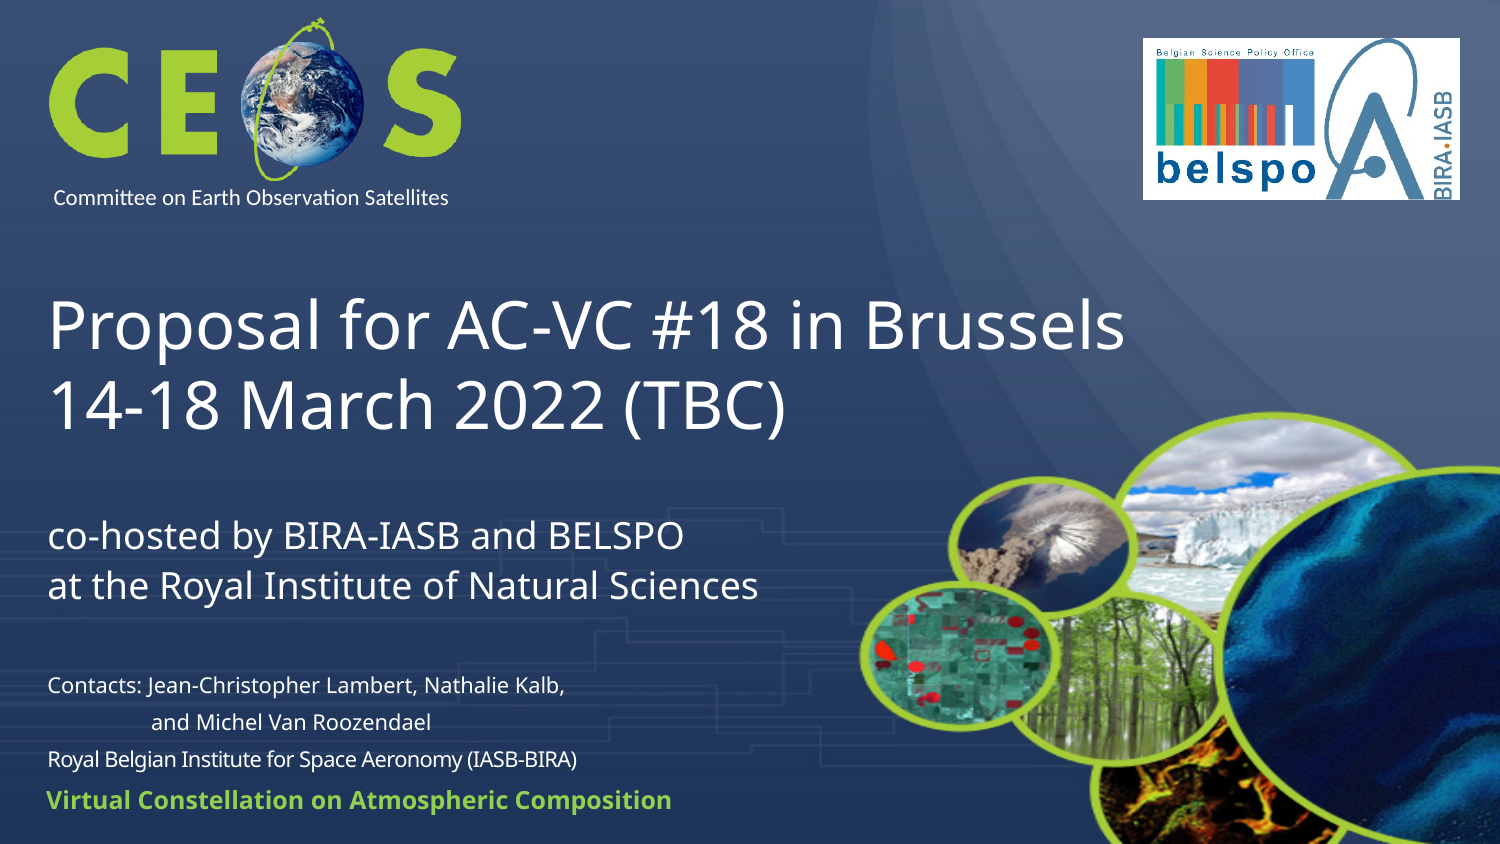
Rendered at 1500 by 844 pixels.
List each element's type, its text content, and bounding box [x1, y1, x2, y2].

text_box Proposal for AC-VC #18 in Brussels 14-18 March 2022 (TBC) co-hosted by BIRA-IASB and BELSPO at the Royal Institute of Natural Sciences [47, 320, 1415, 571]
picture [0, 0, 1500, 844]
text_box Contacts: Jean-Christopher Lambert, Nathalie Kalb, and Michel Van Roozendael Royal Belgian Institute for Space Aeronomy (IASB-BIRA) [47, 672, 910, 826]
text_box Committee on Earth Observation Satellites [53, 182, 514, 217]
